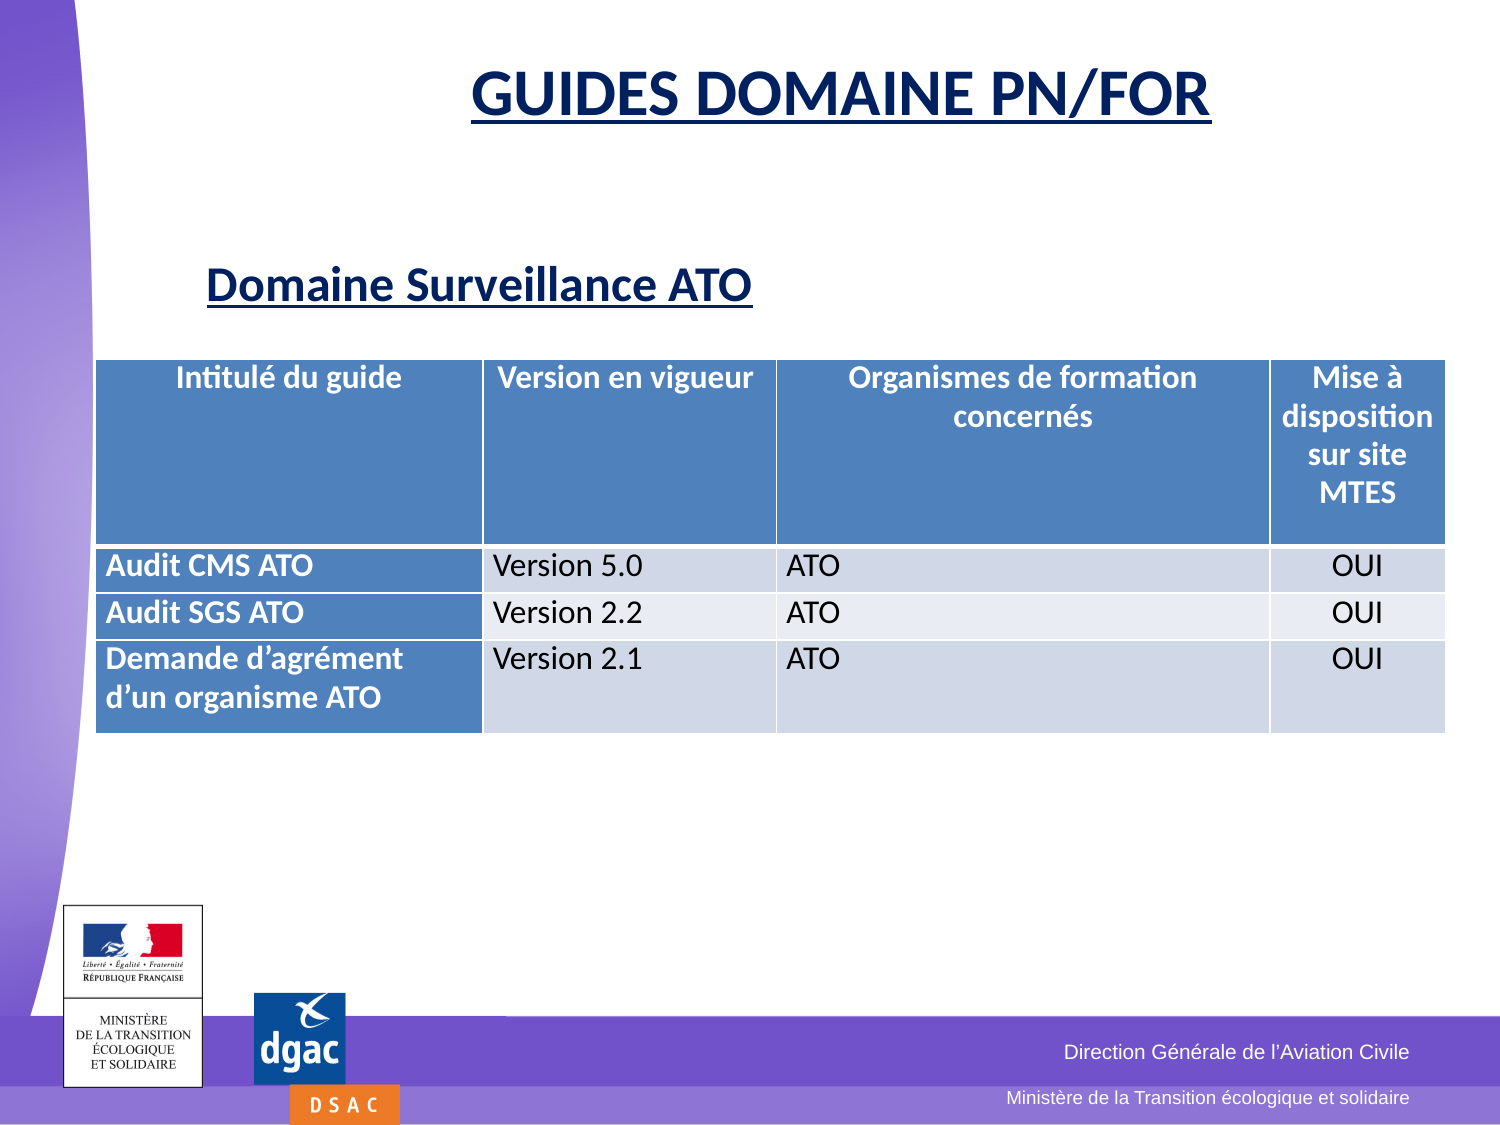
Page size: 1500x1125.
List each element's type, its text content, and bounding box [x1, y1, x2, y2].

table_cell Version 2.2 [484, 594, 776, 639]
title GUIDES domaine PN/FOR [204, 41, 1480, 266]
table_header Mise à disposition sur site MTES [1271, 360, 1445, 544]
table_header Intitulé du guide [96, 360, 482, 544]
table_cell OUI [1271, 549, 1445, 592]
table_cell ATO [777, 641, 1269, 733]
table_cell ATO [777, 594, 1269, 639]
table_cell Audit CMS ATO [96, 549, 482, 592]
table_cell Version 2.1 [484, 641, 776, 733]
picture [0, 0, 1500, 1125]
table_cell OUI [1271, 594, 1445, 639]
list Domaine Surveillance ATO [191, 632, 1467, 879]
table_header Version en vigueur [484, 360, 776, 544]
table_header Organismes de formation concernés [777, 360, 1269, 544]
table_cell OUI [1271, 641, 1445, 733]
table_cell Demande d’agrément d’un organisme ATO [96, 641, 482, 733]
table_cell Audit SGS ATO [96, 594, 482, 639]
table_cell Version 5.0 [484, 549, 776, 592]
table_cell ATO [777, 549, 1269, 592]
